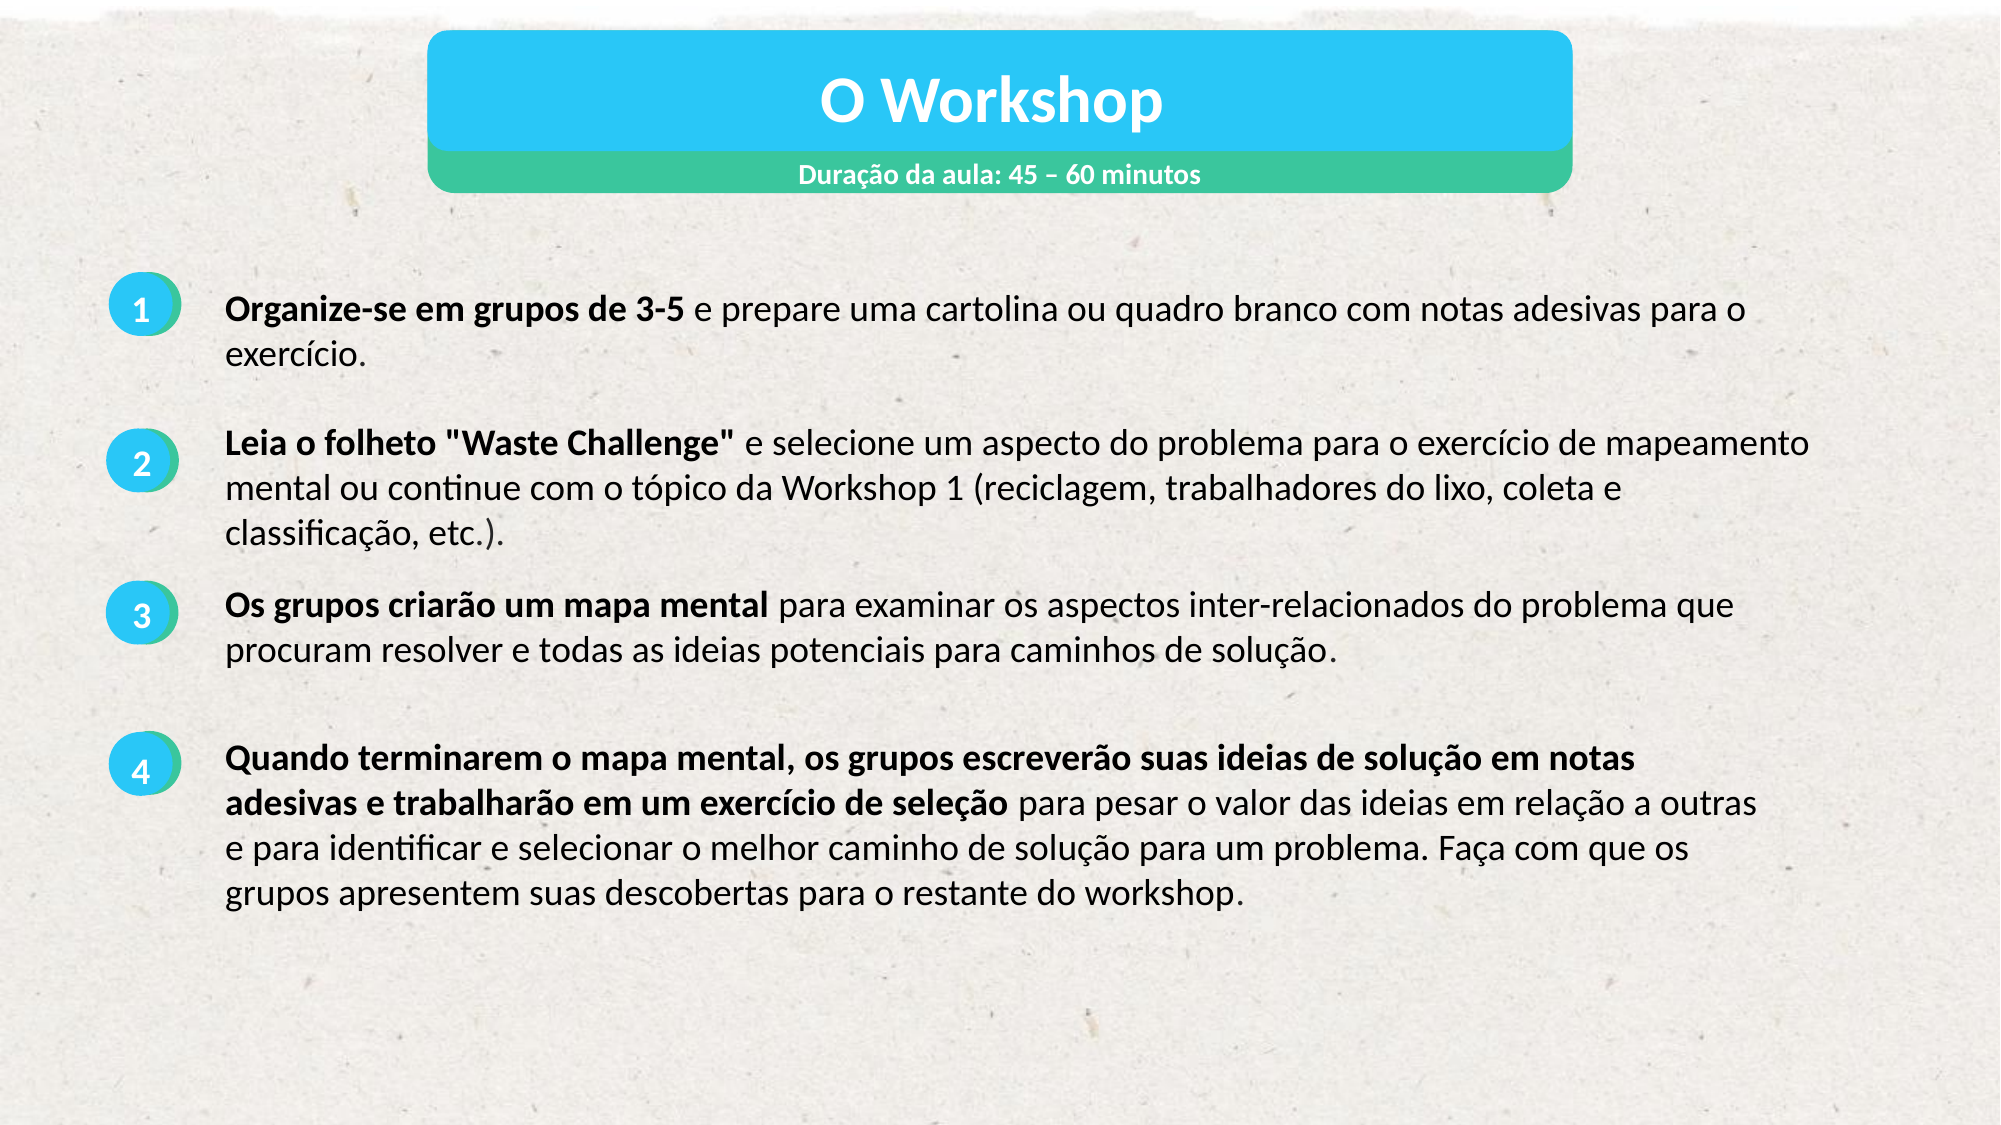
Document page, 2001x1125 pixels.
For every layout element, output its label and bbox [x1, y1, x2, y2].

text_box [106, 422, 179, 493]
text_box [105, 574, 179, 645]
picture [0, 6, 2000, 1125]
